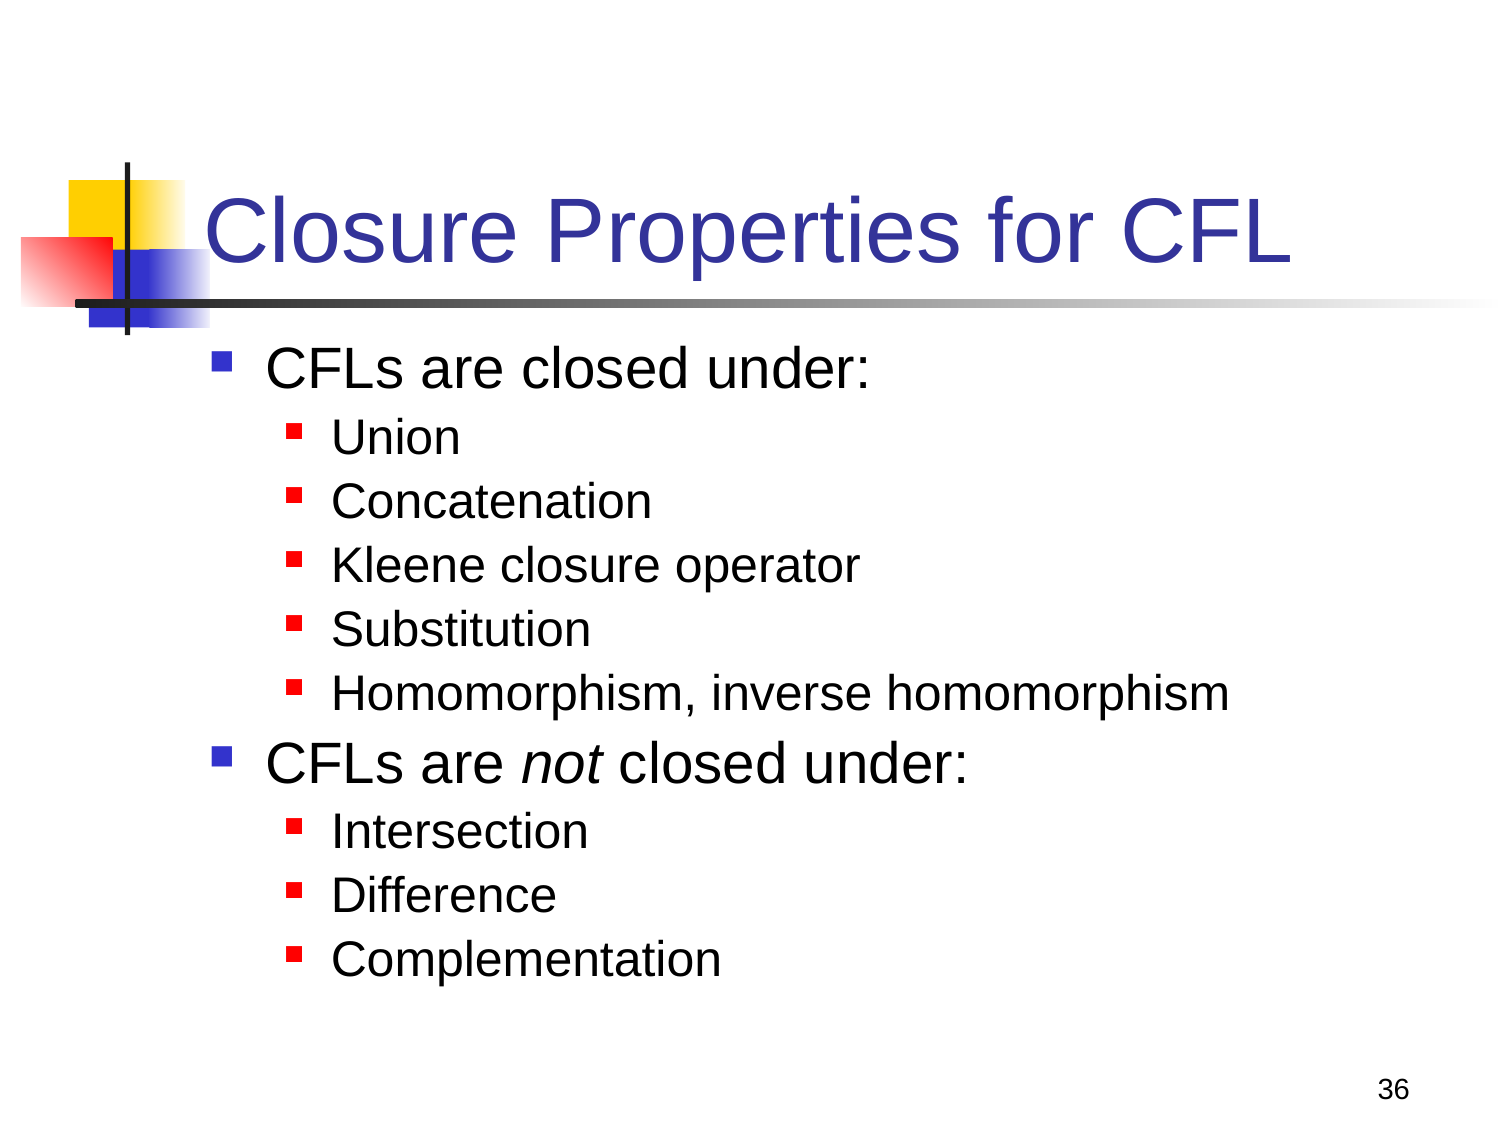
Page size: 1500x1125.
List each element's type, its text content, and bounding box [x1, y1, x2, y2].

slide_number 36 [1112, 1037, 1426, 1113]
list CFLs are closed under: Union Concatenation Kleene closure operator Substitution Homomorphism, inverse homomorphism CFLs are not closed under: Intersection Difference Complementation [193, 330, 1470, 1007]
title Closure Properties for CFL [188, 101, 1468, 289]
